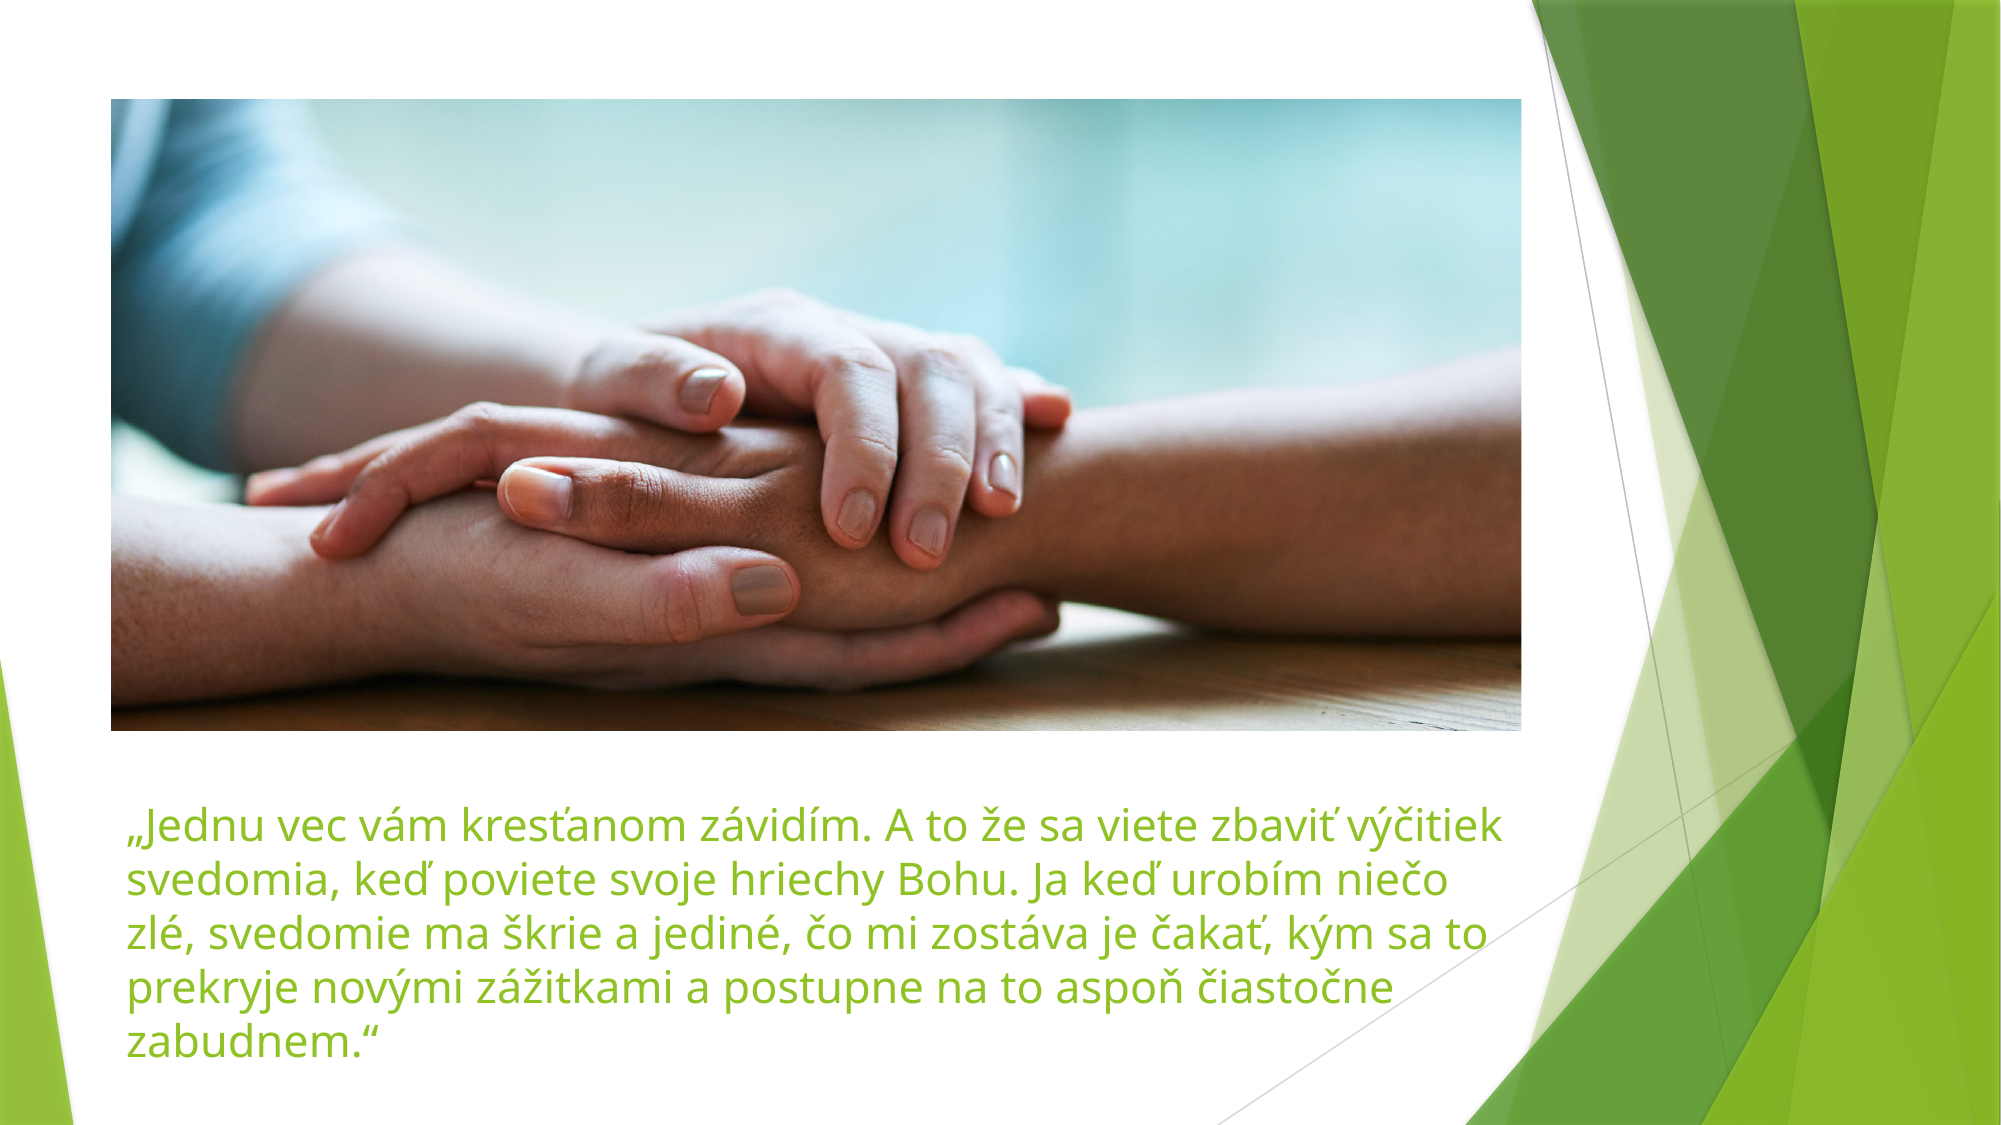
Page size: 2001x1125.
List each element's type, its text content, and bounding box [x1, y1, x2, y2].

picture [110, 99, 1522, 732]
title „Jednu vec vám kresťanom závidím. A to že sa viete zbaviť výčitiek svedomia, keď poviete svoje hriechy Bohu. Ja keď urobím niečo zlé, svedomie ma škrie a jediné, čo mi zostáva je čakať, kým sa to prekryje novými zážitkami a postupne na to aspoň čiastočne zabudnem.“ [111, 787, 1522, 1074]
